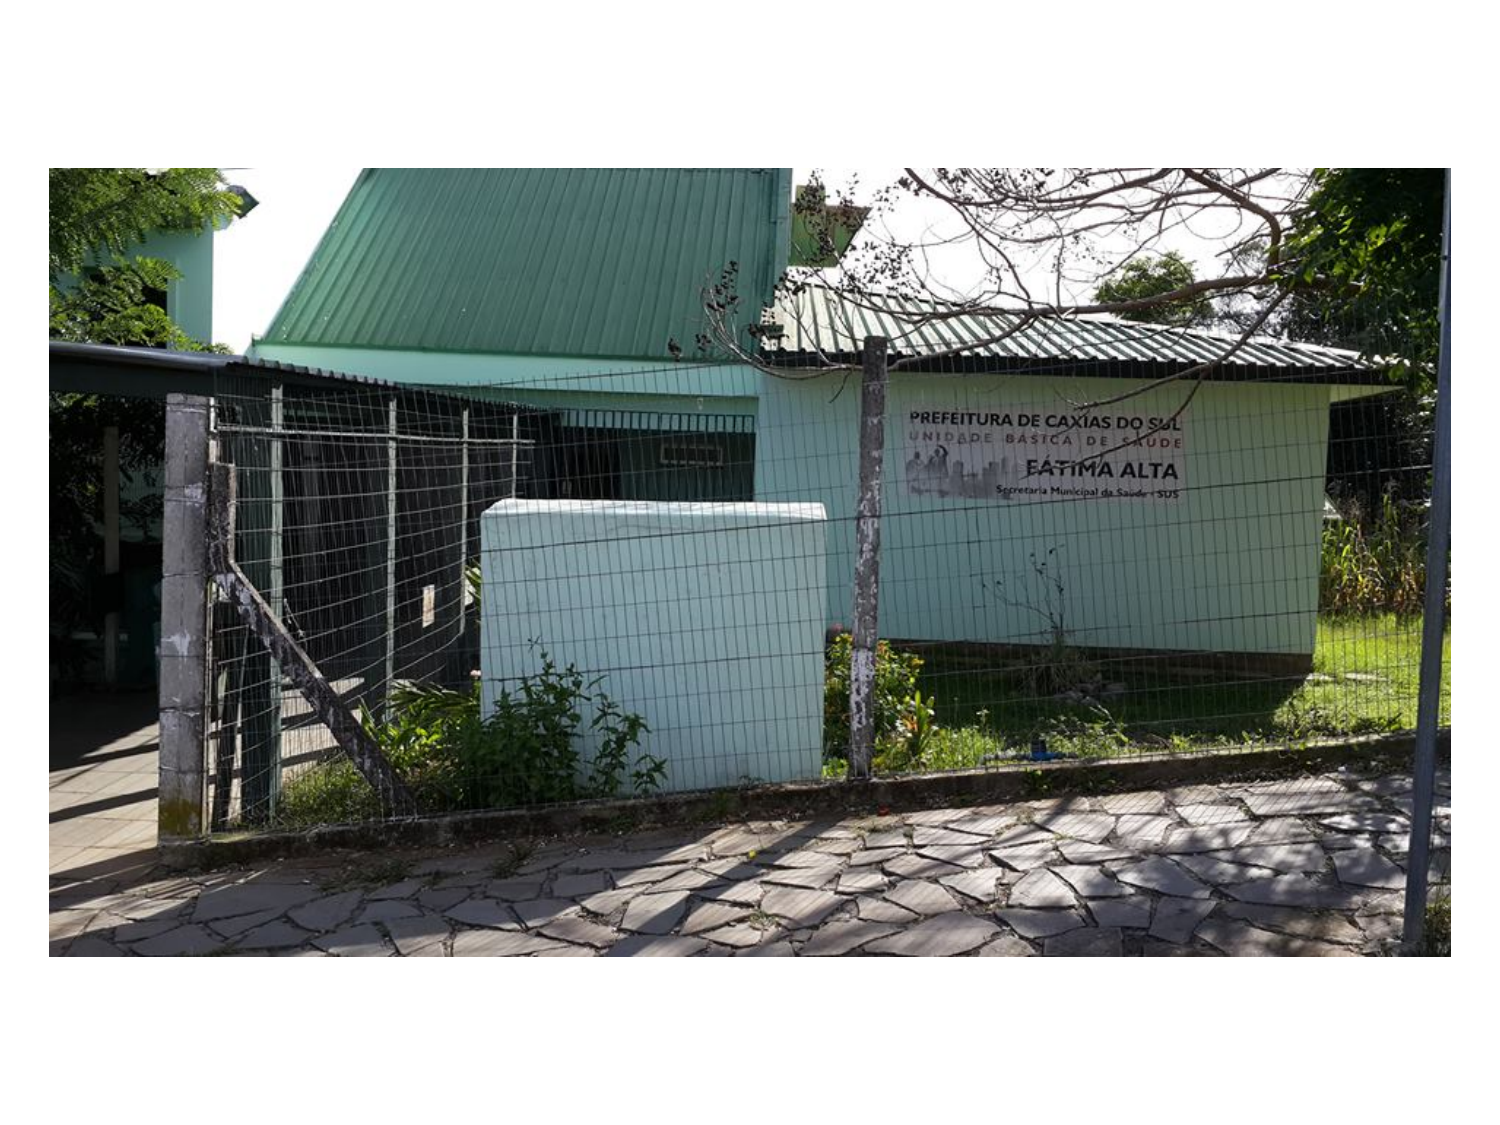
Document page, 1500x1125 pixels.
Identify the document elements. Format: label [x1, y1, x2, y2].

picture [48, 167, 1452, 957]
